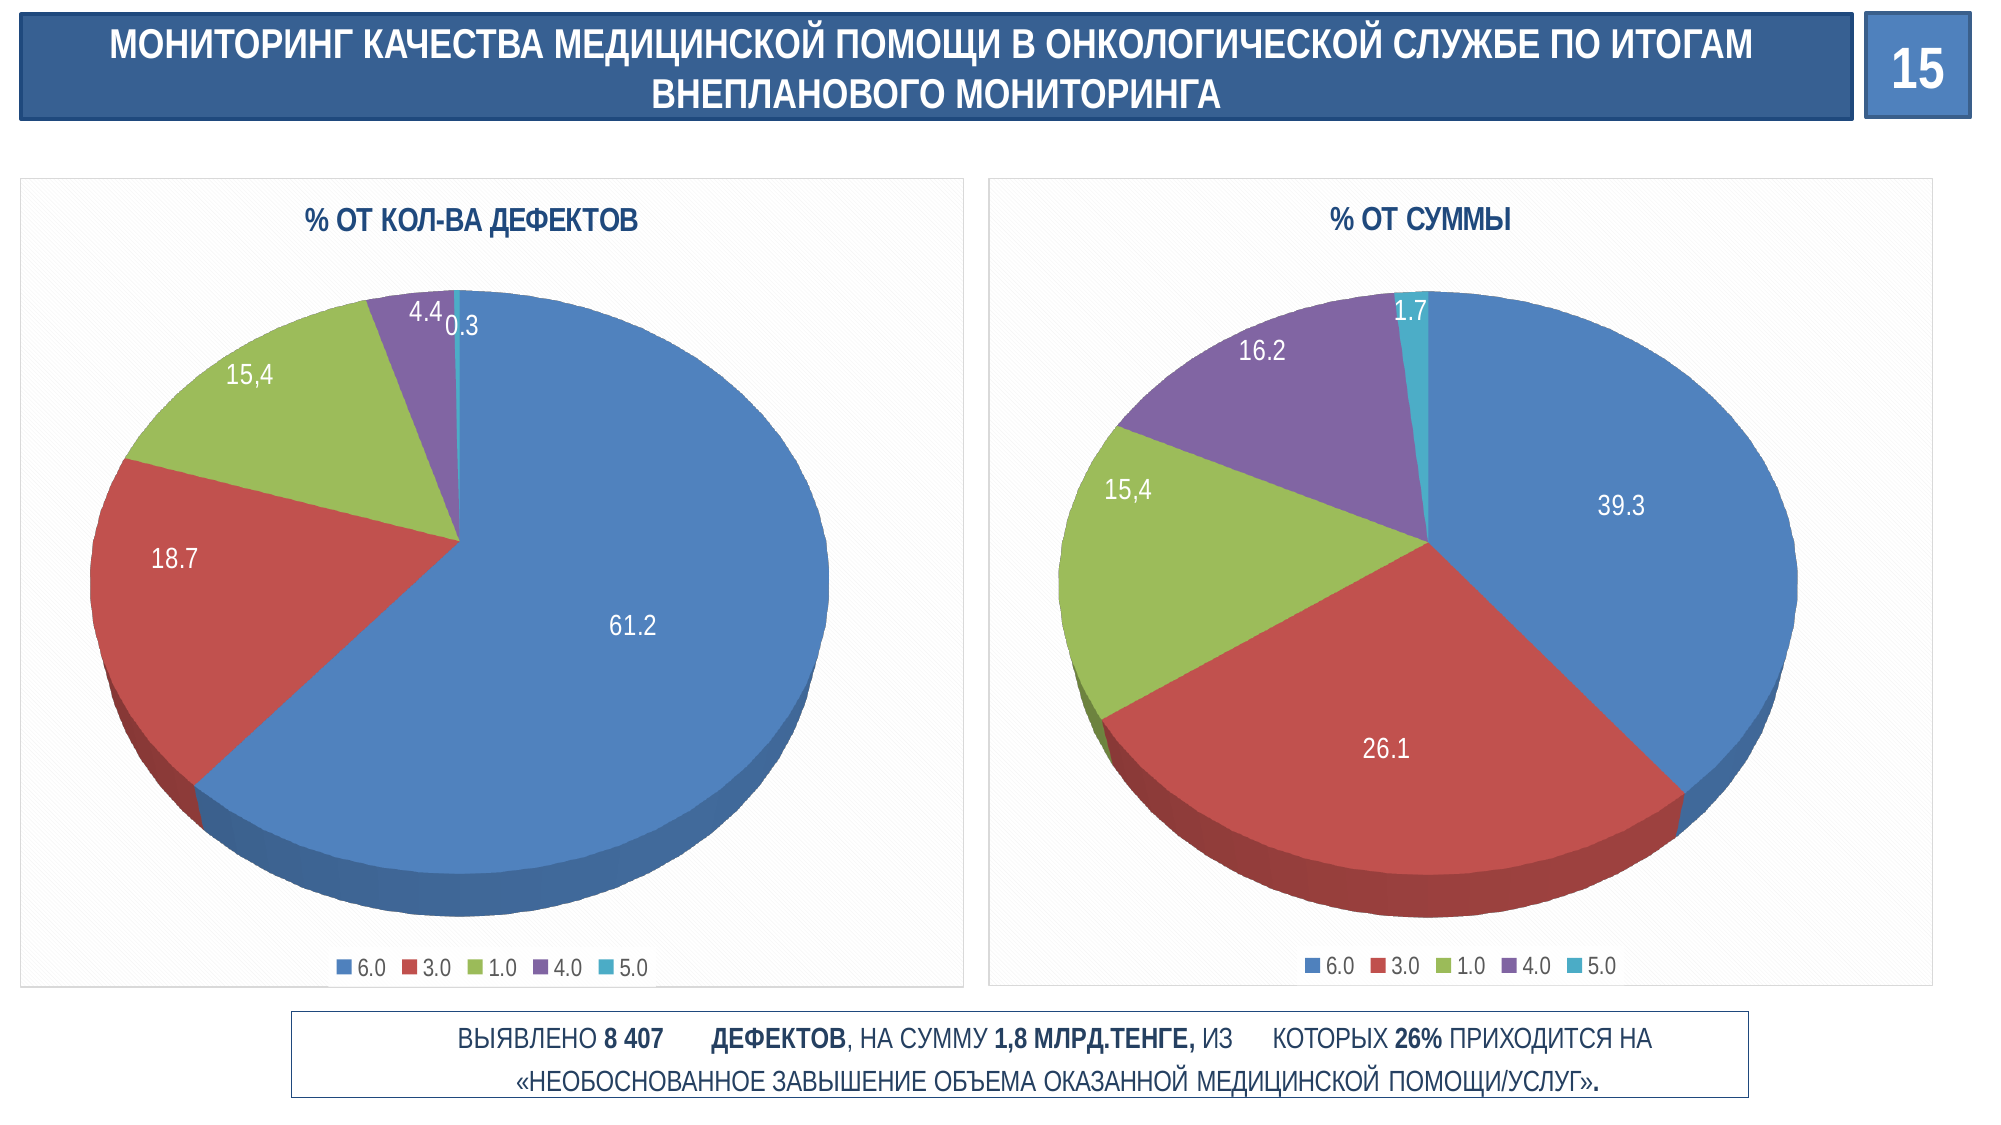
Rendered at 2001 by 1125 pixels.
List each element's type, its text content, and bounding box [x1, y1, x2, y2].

text_box 15 [1864, 11, 1972, 119]
text_box ВЫЯВЛЕНО 8 407 ДЕФЕКТОВ, НА СУММУ 1,8 МЛРД.ТЕНГЕ, ИЗ КОТОРЫХ 26% ПРИХОДИТСЯ НА «НЕОБОСНОВАННОЕ ЗАВЫШЕНИЕ ОБЪЕМА ОКАЗАННОЙ МЕДИЦИНСКОЙ ПОМОЩИ/УСЛУГ». [291, 1011, 1749, 1098]
chart [987, 177, 1934, 987]
text_box МОНИТОРИНГ КАЧЕСТВА МЕДИЦИНСКОЙ ПОМОЩИ В ОНКОЛОГИЧЕСКОЙ СЛУЖБЕ ПО ИТОГАМ ВНЕПЛАНОВОГО МОНИТОРИНГА [19, 12, 1854, 121]
chart [19, 177, 965, 988]
